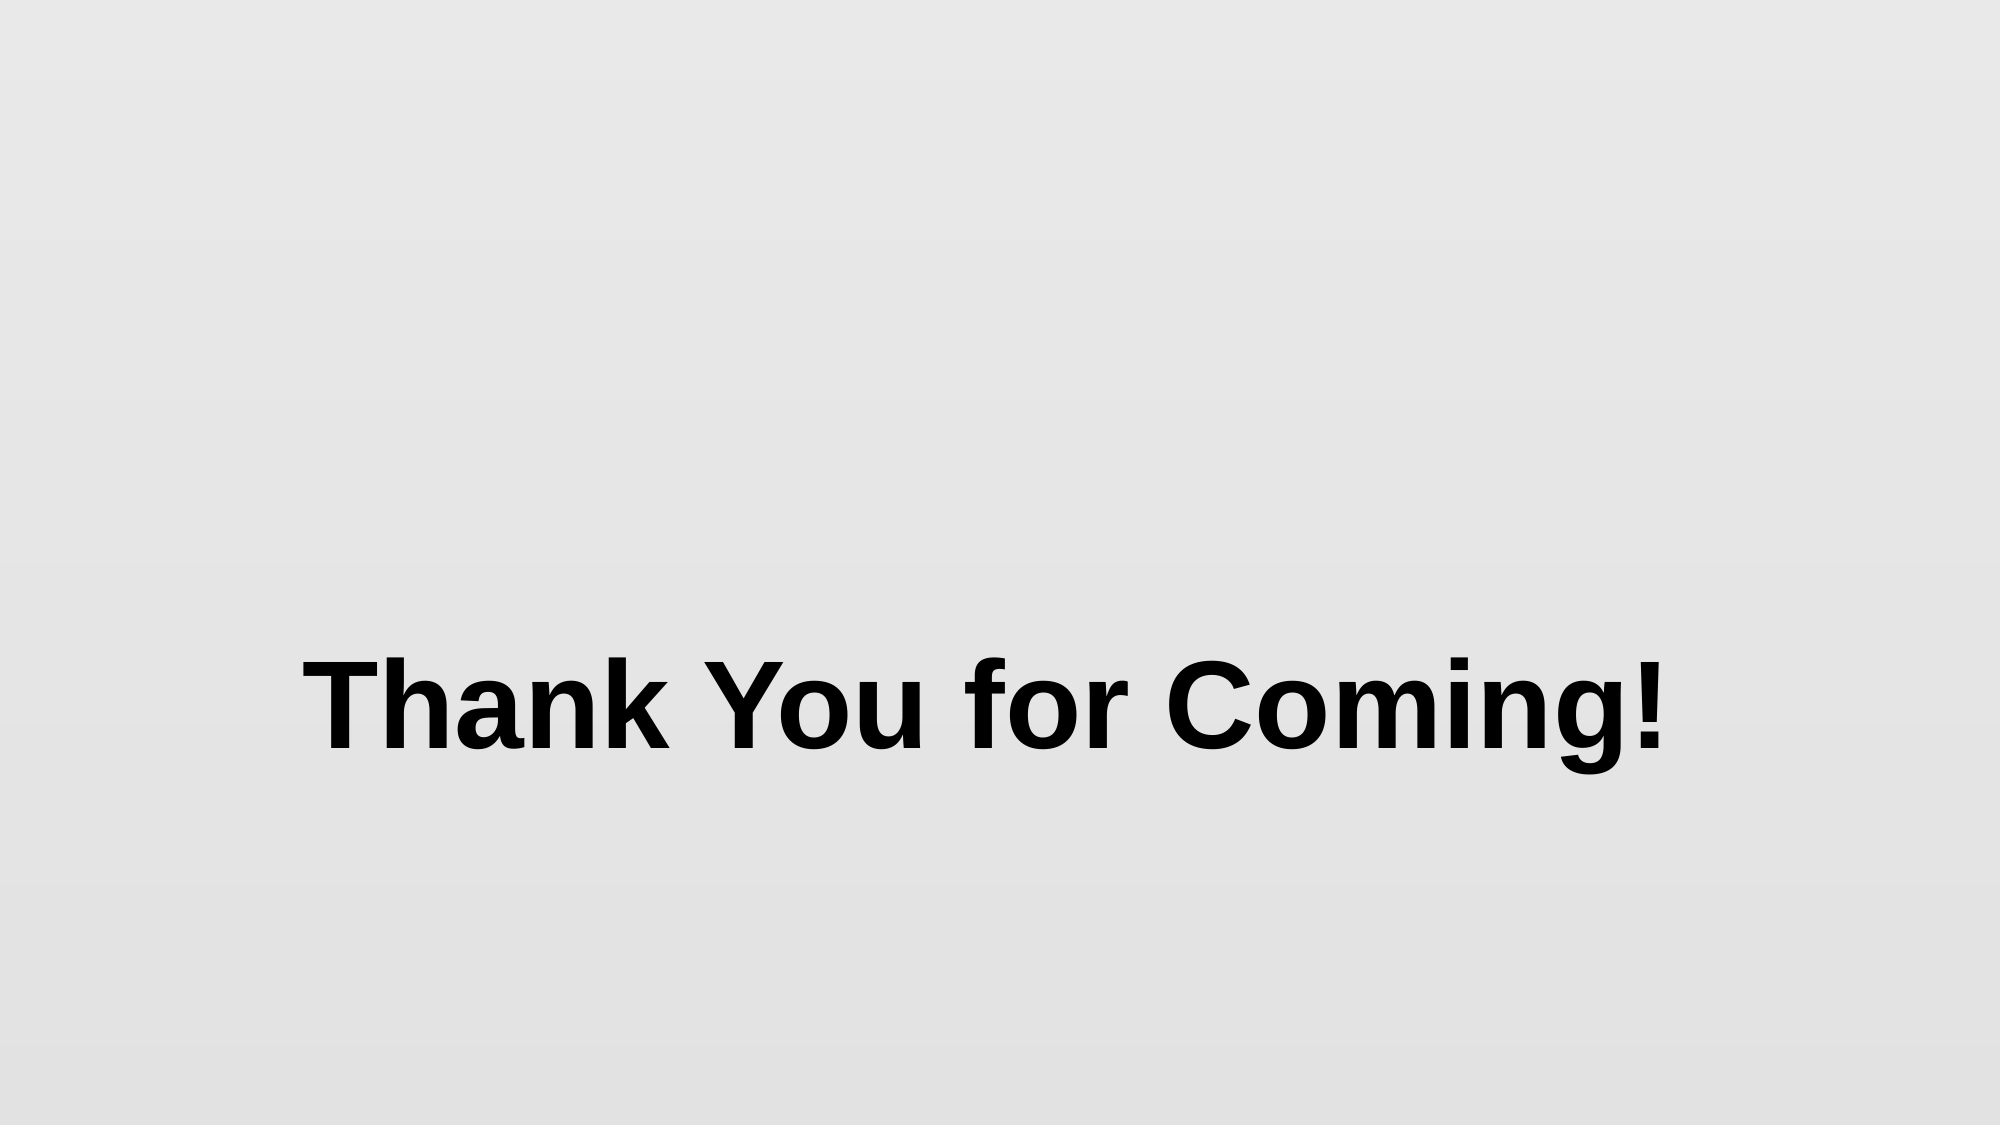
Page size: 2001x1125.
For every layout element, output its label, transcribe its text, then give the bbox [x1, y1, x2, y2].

title Thank You for Coming! [287, 542, 1713, 784]
